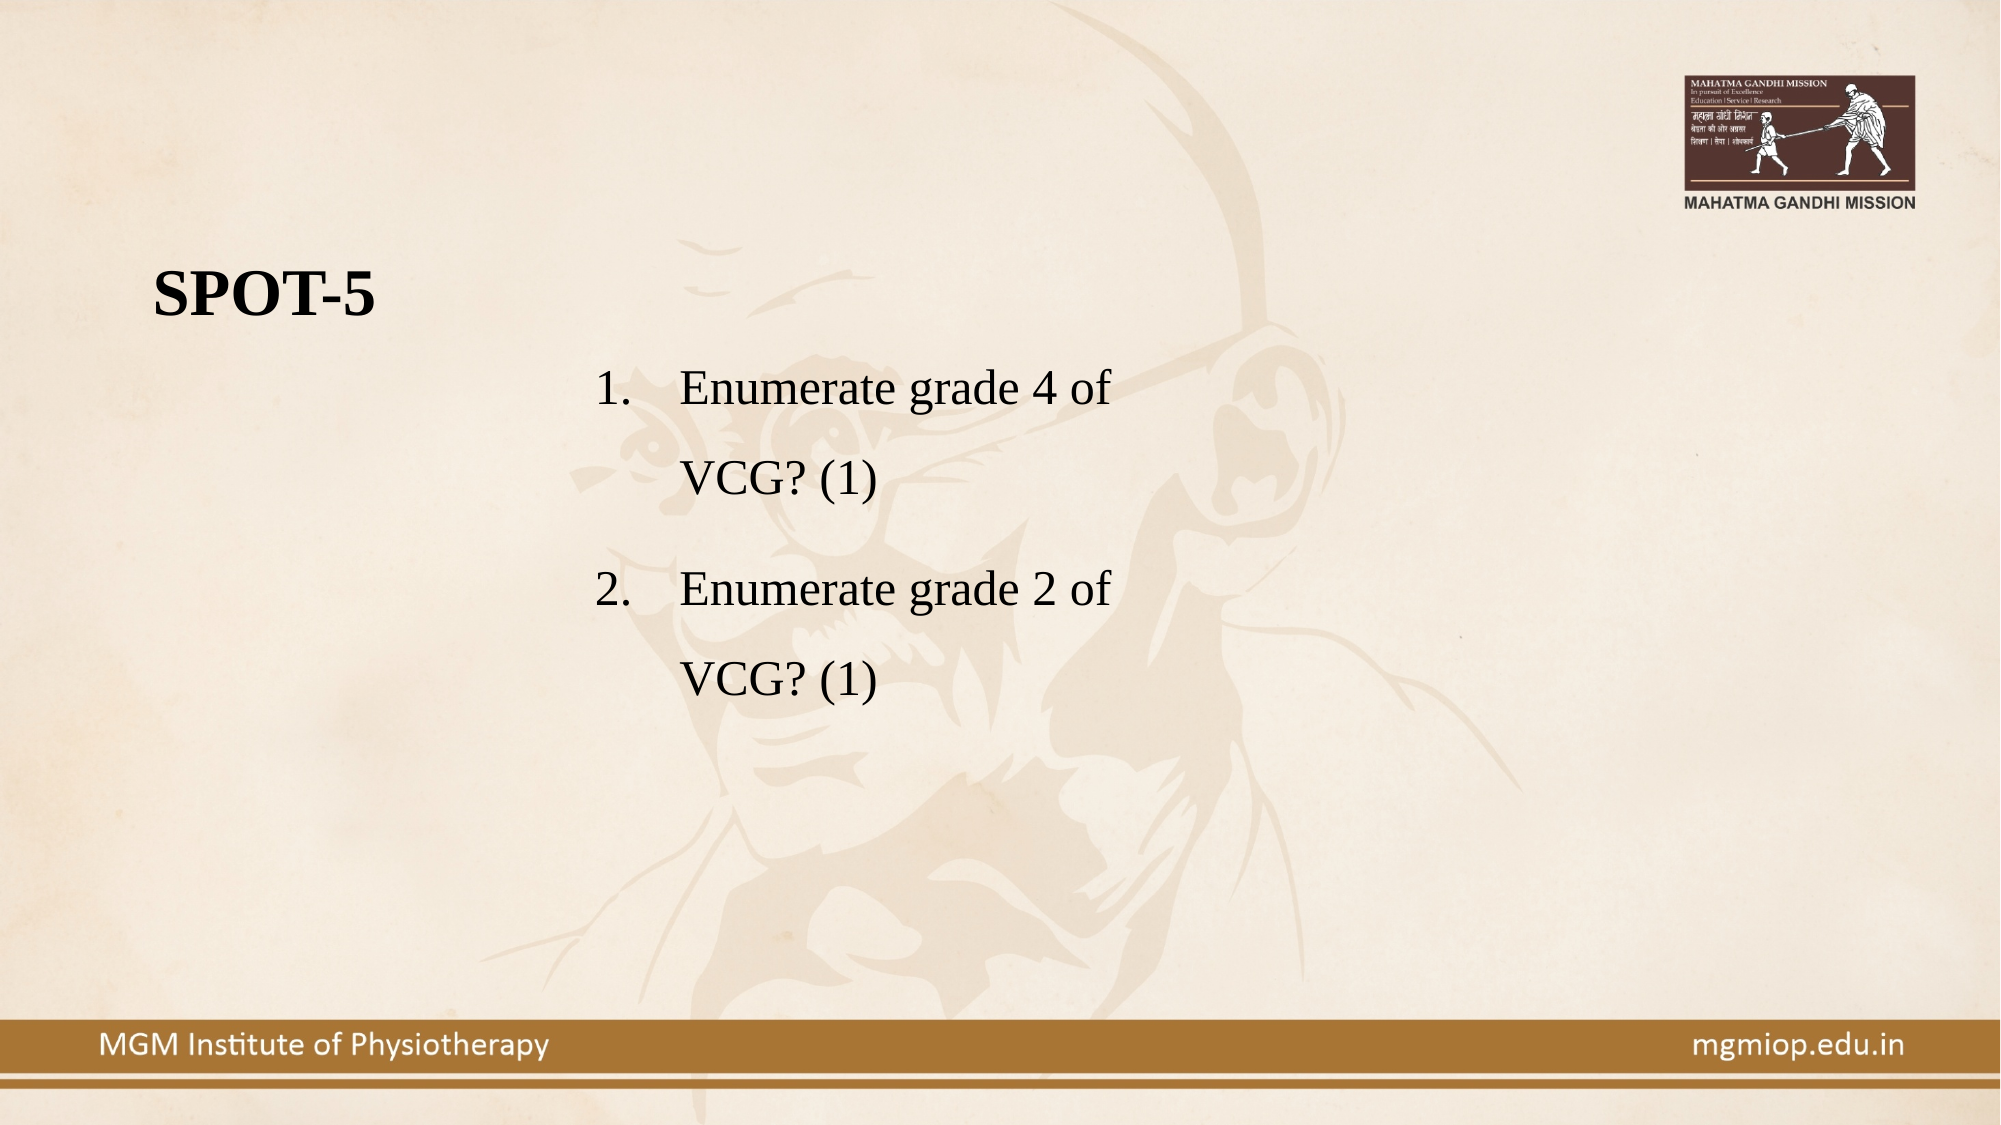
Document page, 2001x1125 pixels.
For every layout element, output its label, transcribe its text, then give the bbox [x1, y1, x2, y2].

list Enumerate grade 4 of VCG? (1) Enumerate grade 2 of VCG? (1) [579, 317, 1225, 943]
picture [0, 0, 2001, 1125]
title SPOT-5 [137, 75, 783, 338]
